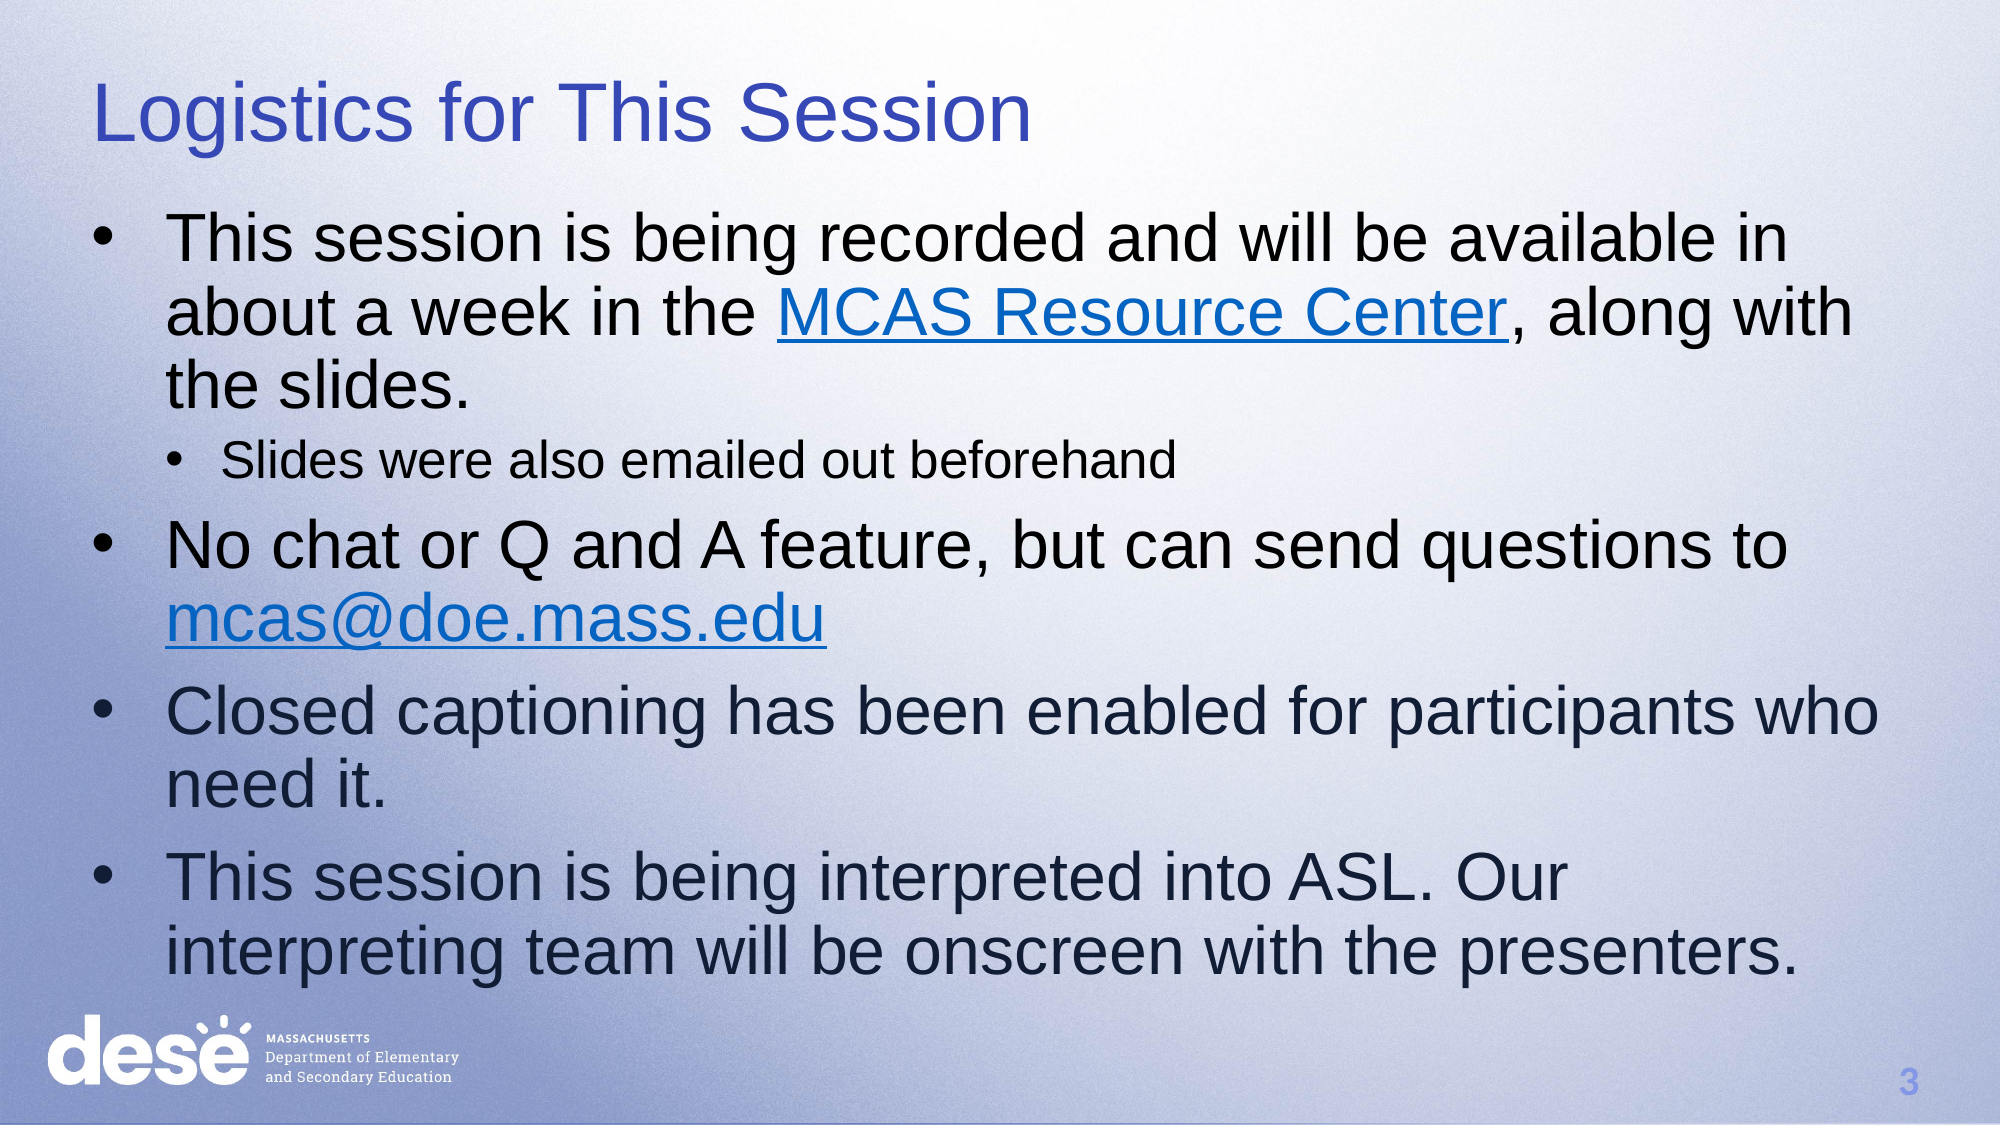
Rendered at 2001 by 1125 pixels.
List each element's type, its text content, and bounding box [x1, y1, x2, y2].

list This session is being recorded and will be available in about a week in the MCAS Resource Center, along with the slides. Slides were also emailed out beforehand No chat or Q and A feature, but can send questions to mcas@doe.mass.edu Closed captioning has been enabled for participants who need it. This session is being interpreted into ASL. Our interpreting team will be onscreen with the presenters. [76, 195, 1917, 1010]
picture [0, 0, 2000, 1125]
title Logistics for This Session [76, 35, 1880, 168]
